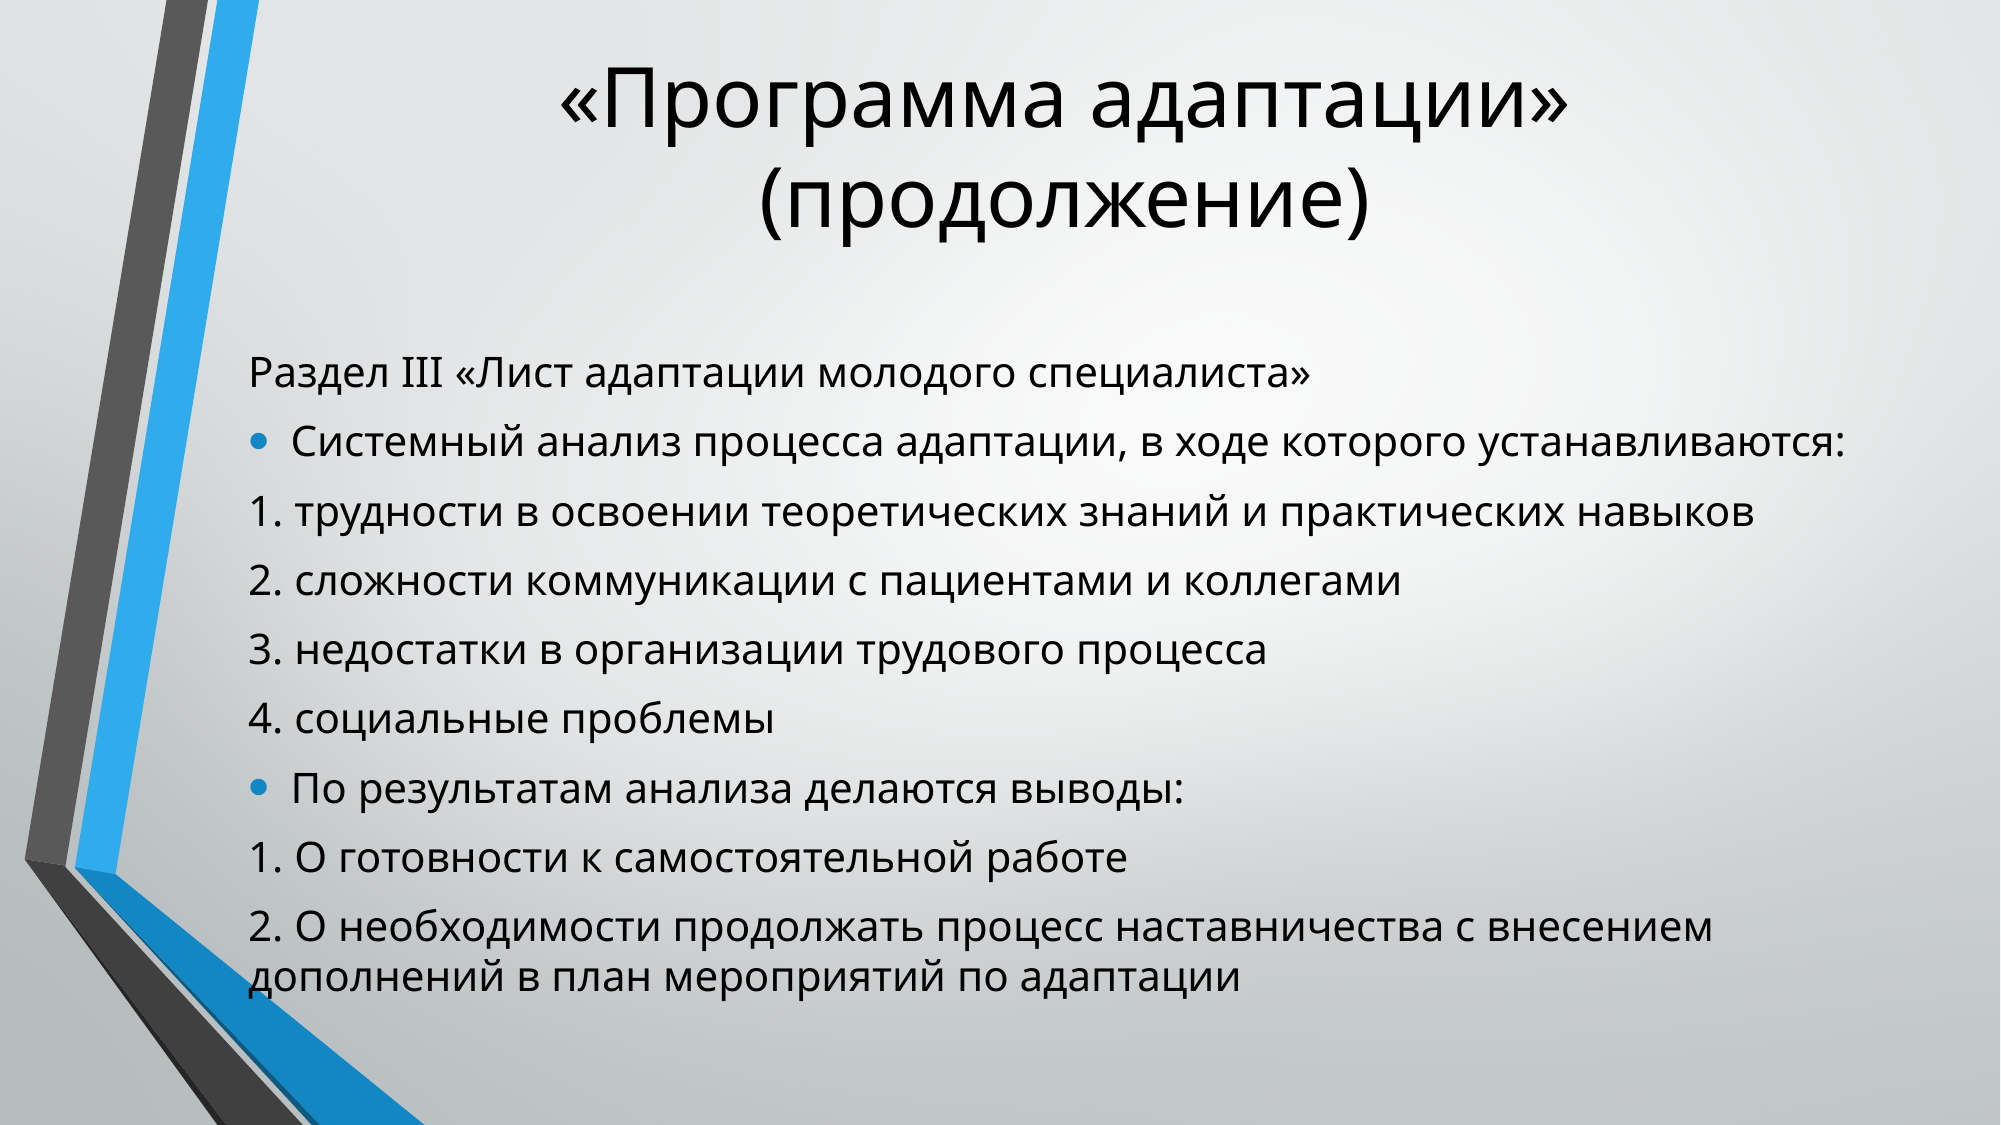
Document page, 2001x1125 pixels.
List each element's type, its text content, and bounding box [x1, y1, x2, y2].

title «Программа адаптации» (продолжение) [243, 0, 1887, 288]
list Раздел III «Лист адаптации молодого специалиста» Системный анализ процесса адаптации, в ходе которого устанавливаются: 1. трудности в освоении теоретических знаний и практических навыков 2. сложности коммуникации с пациентами и коллегами 3. недостатки в организации трудового процесса 4. социальные проблемы По результатам анализа делаются выводы: 1. О готовности к самостоятельной работе 2. О необходимости продолжать процесс наставничества с внесением дополнений в план мероприятий по адаптации [233, 338, 1877, 1022]
